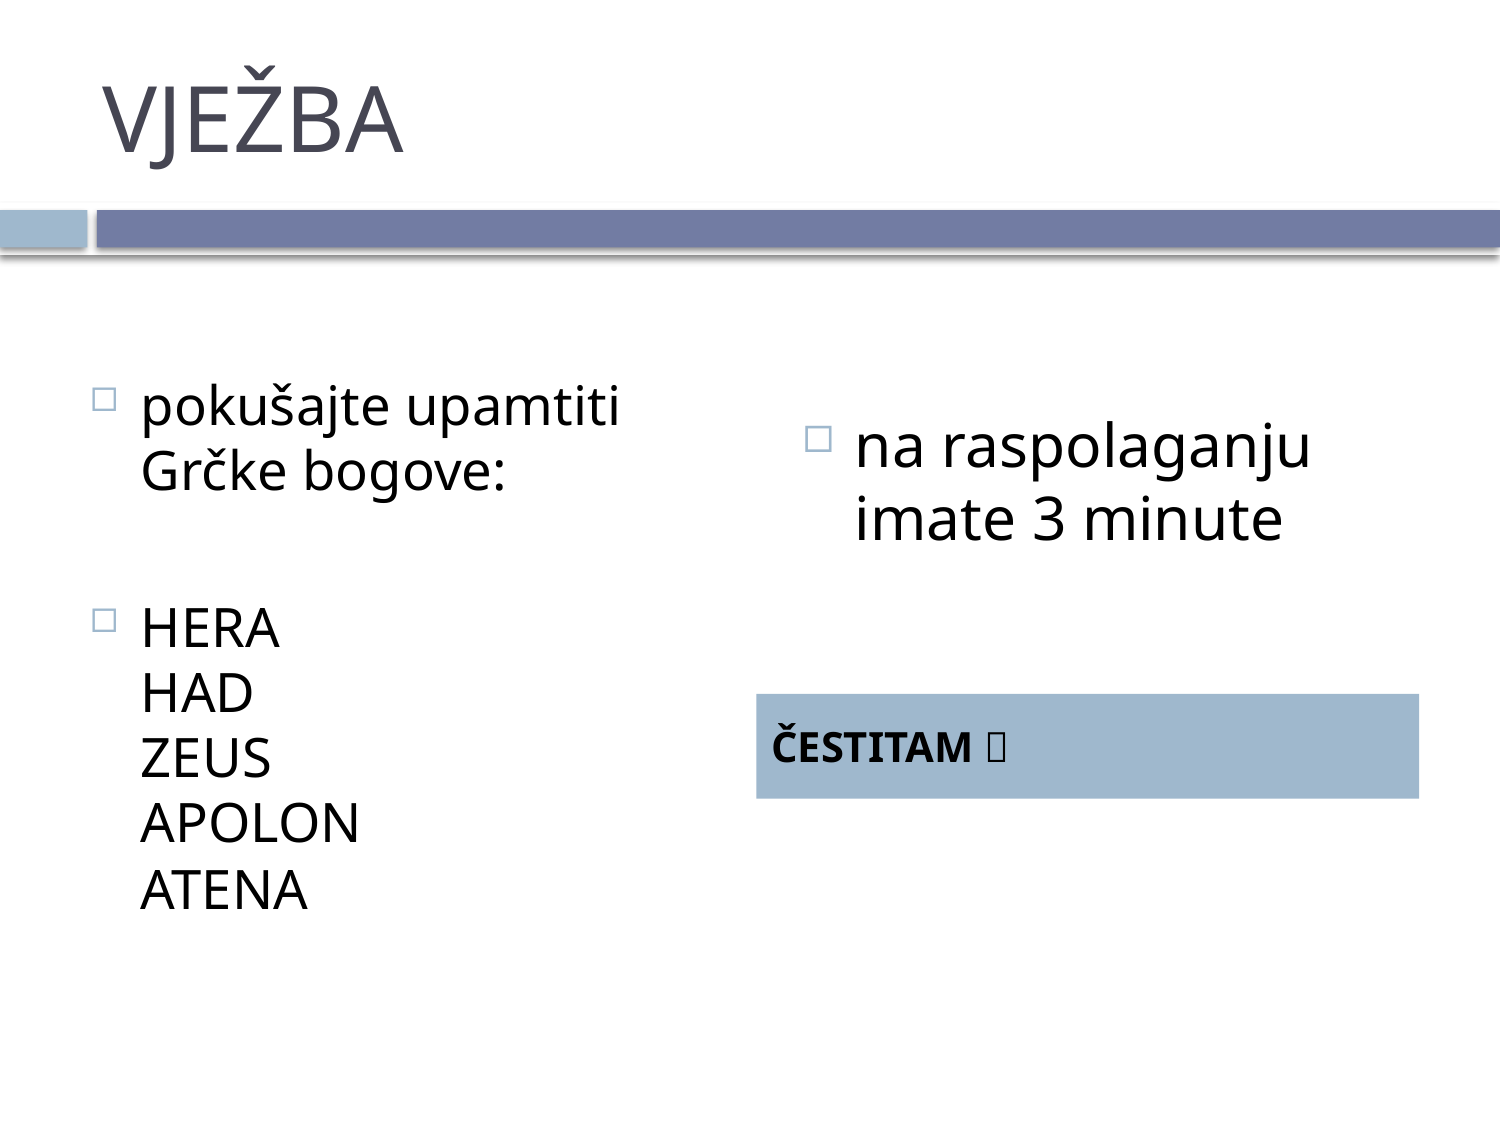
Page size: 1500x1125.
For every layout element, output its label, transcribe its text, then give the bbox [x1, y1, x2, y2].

title VJEŽBA [87, 44, 1425, 188]
list na raspolaganju imate 3 minute [787, 399, 1425, 587]
list pokušajte upamtiti Grčke bogove: HERA HAD ZEUS APOLON ATENA [75, 363, 738, 929]
list ČESTITAM  [756, 693, 1420, 799]
